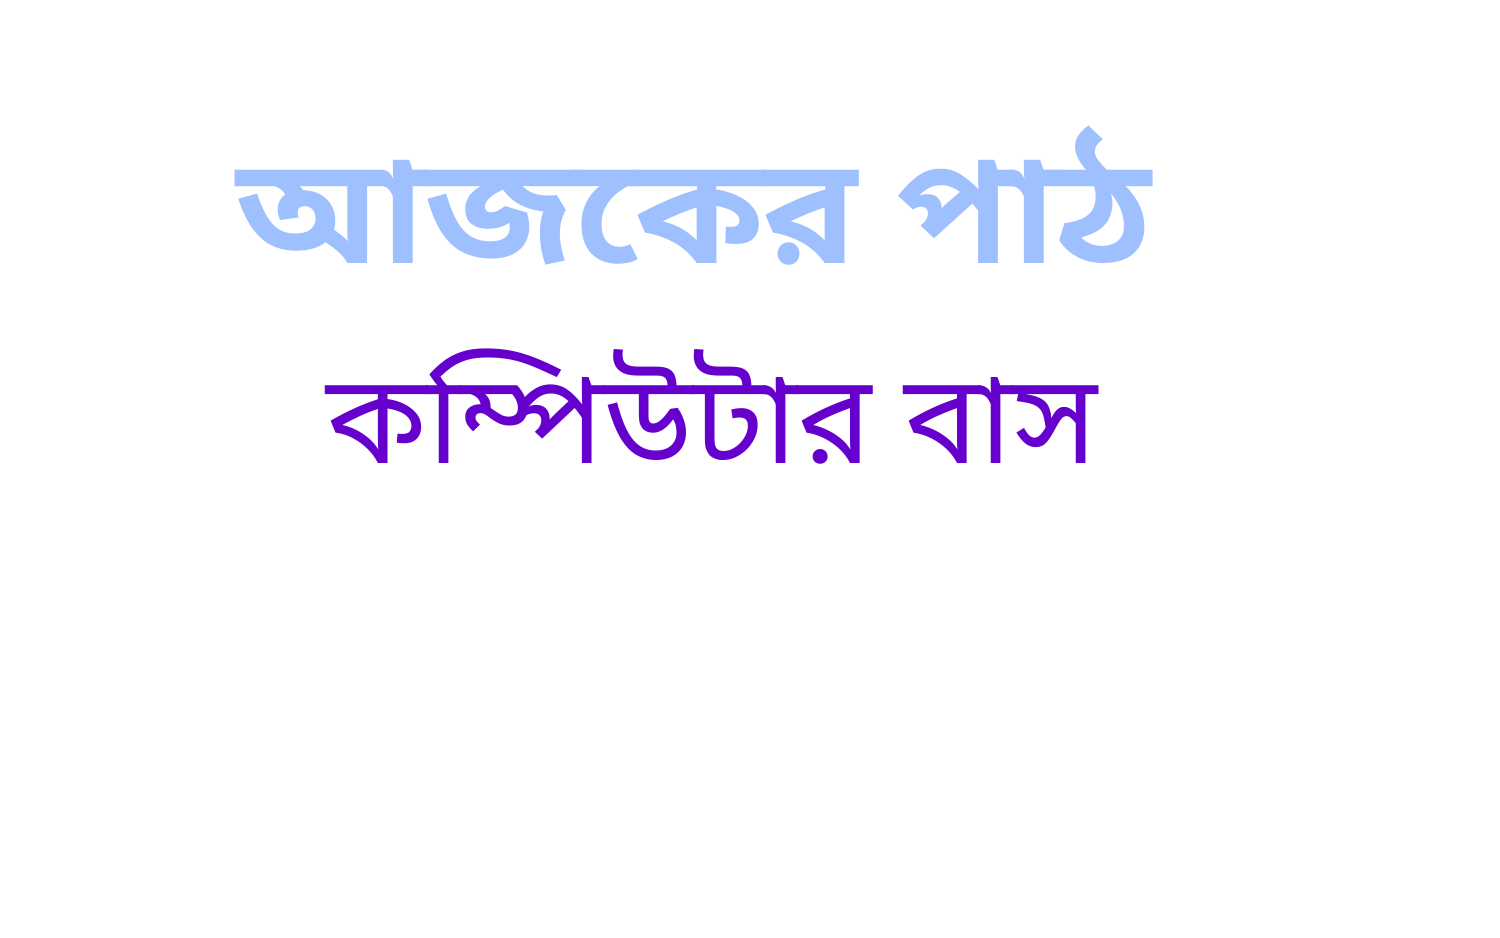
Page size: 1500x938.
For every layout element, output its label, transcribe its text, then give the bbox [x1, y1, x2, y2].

text_box আজকের পাঠ [221, 106, 1206, 301]
text_box কম্পিউটার বাস [262, 331, 1163, 496]
